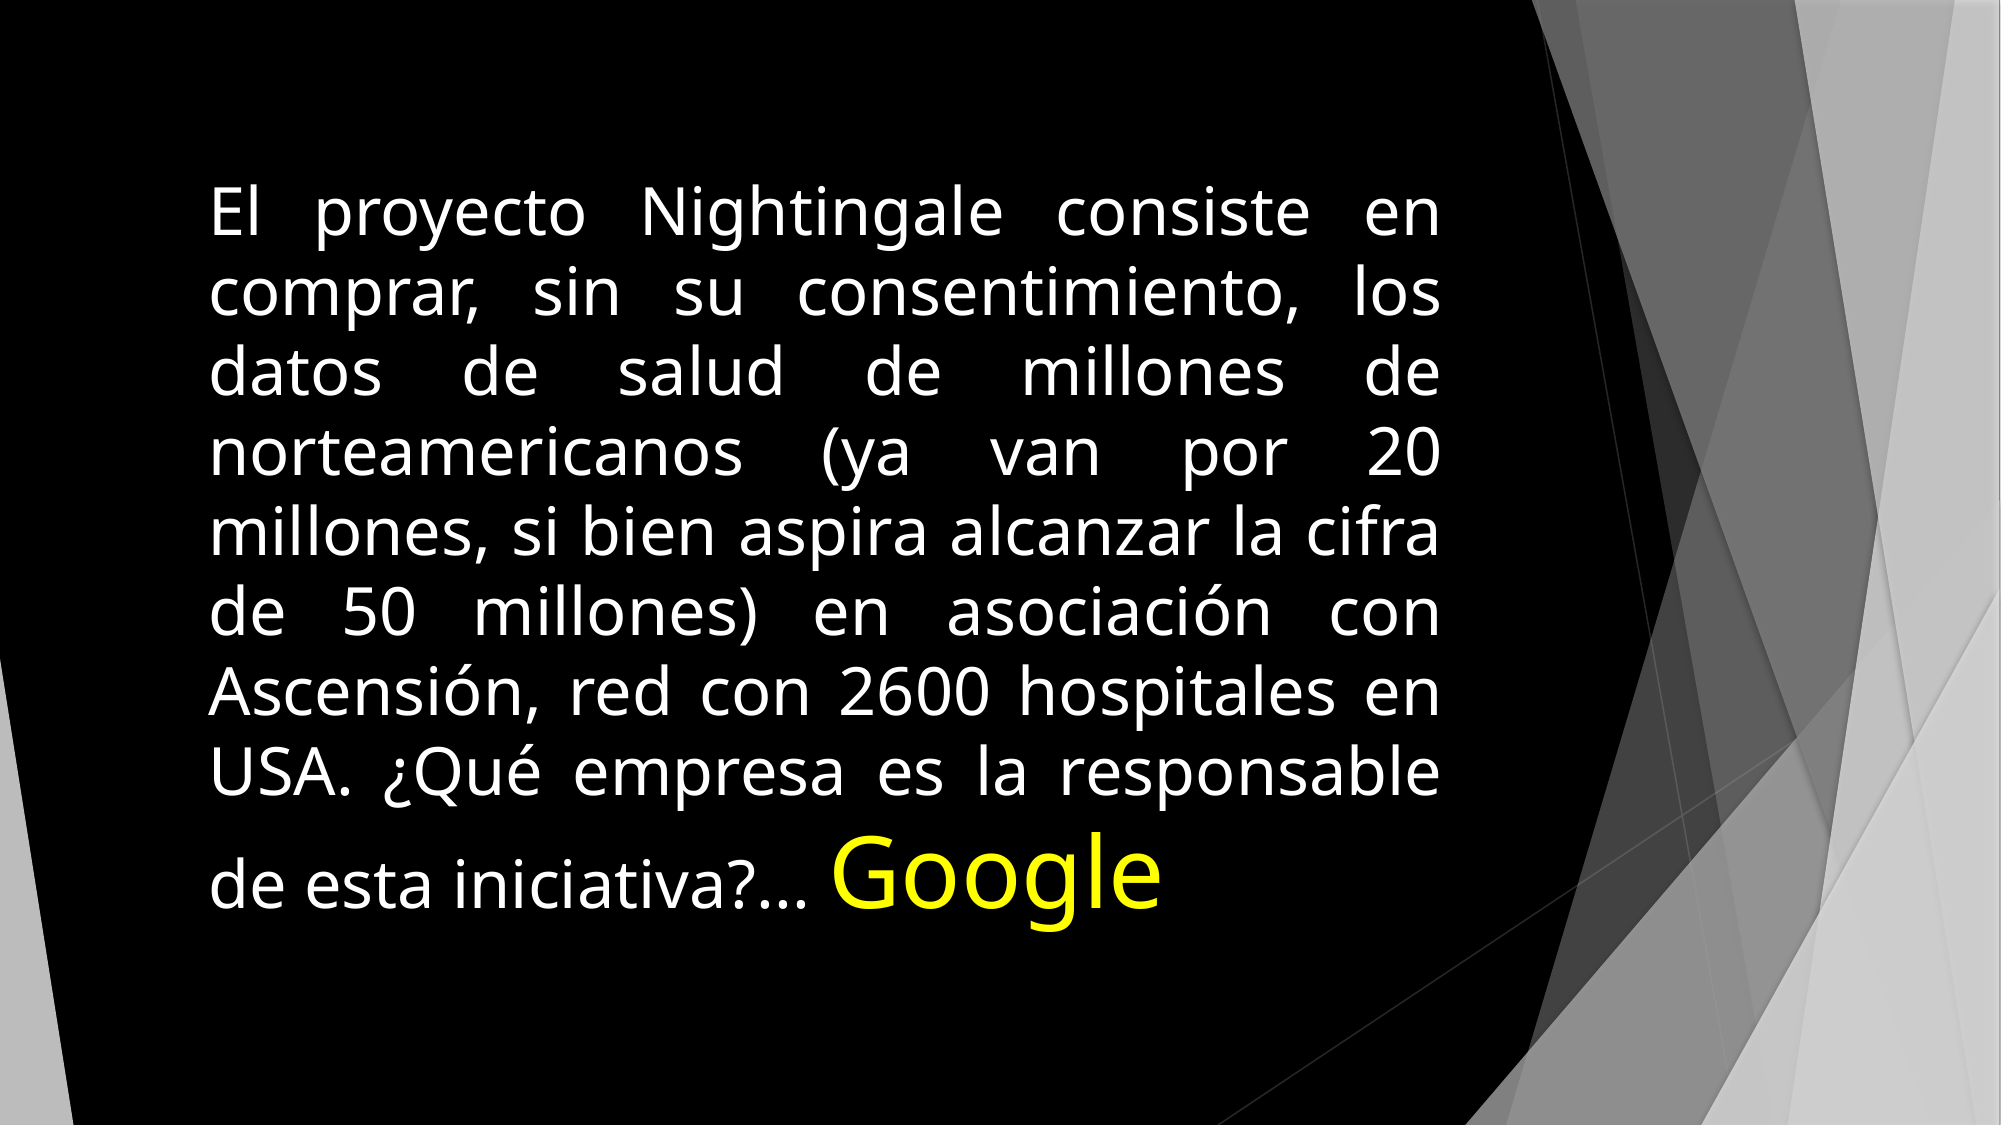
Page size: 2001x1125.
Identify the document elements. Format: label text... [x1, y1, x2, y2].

text_box El proyecto Nightingale consiste en comprar, sin su consentimiento, los datos de salud de millones de norteamericanos (ya van por 20 millones, si bien aspira alcanzar la cifra de 50 millones) en asociación con Ascensión, red con 2600 hospitales en USA. ¿Qué empresa es la responsable de esta iniciativa?... Google [193, 161, 1459, 936]
